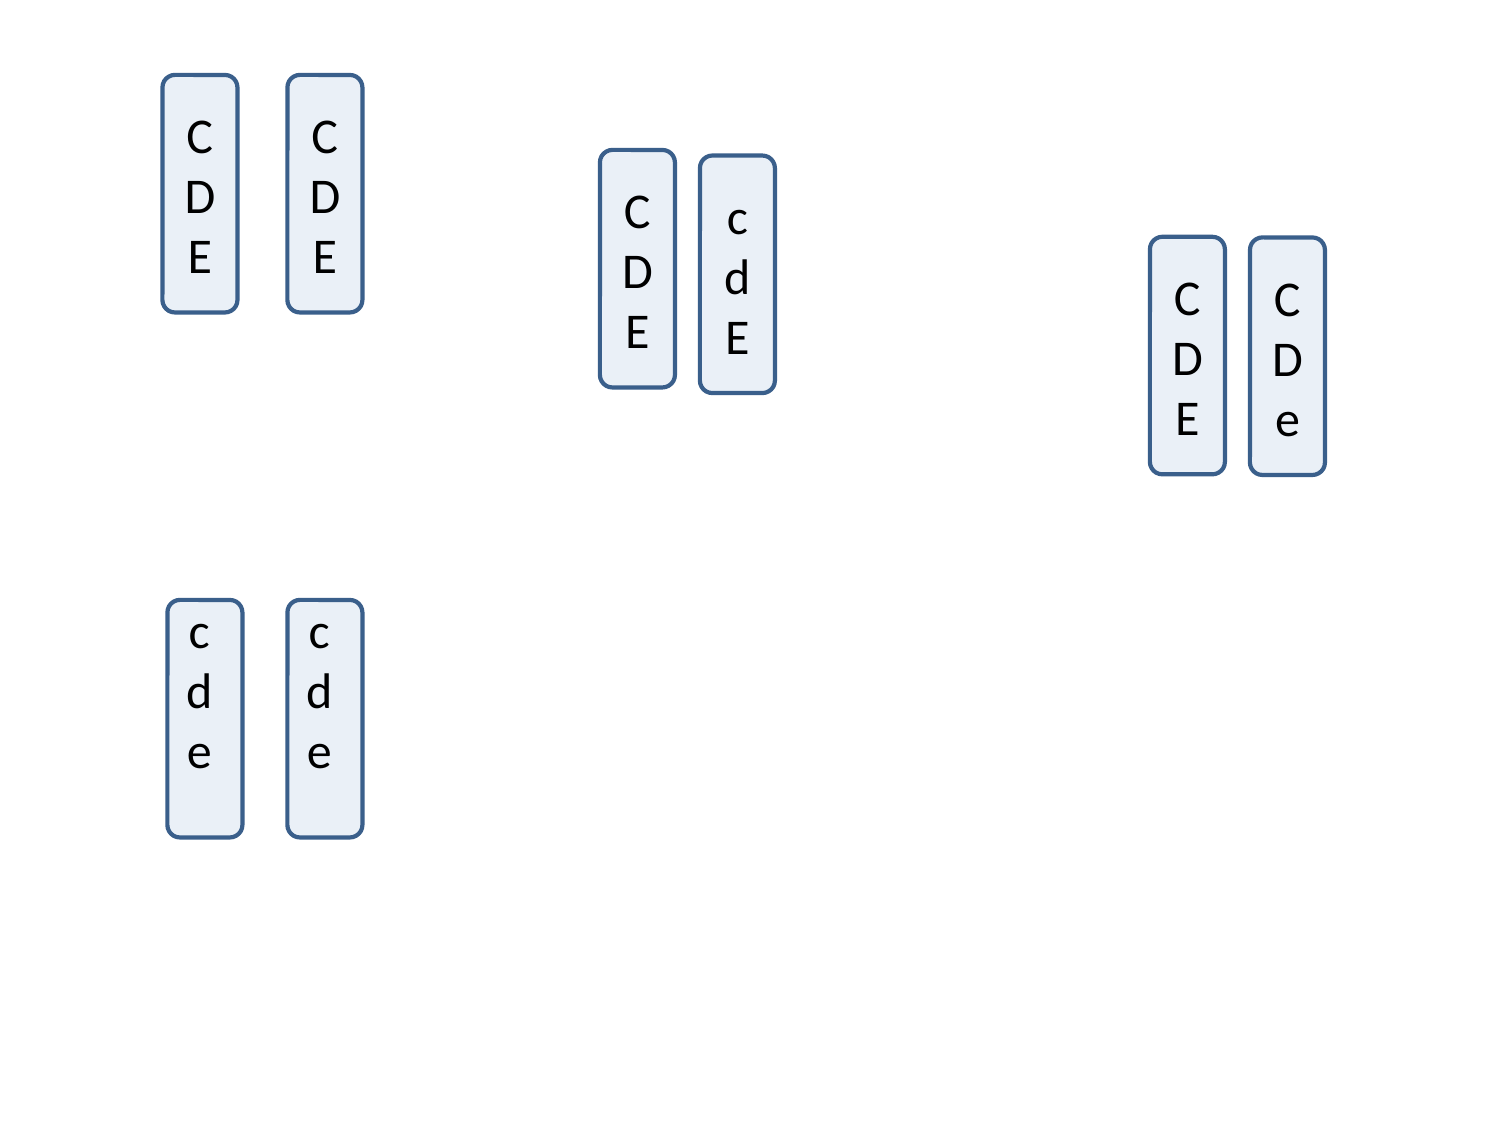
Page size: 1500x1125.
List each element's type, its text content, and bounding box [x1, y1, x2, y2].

text_box c d e [285, 597, 365, 840]
text_box C D E [597, 147, 678, 390]
text_box C D E [160, 72, 240, 315]
text_box C D E [285, 72, 365, 315]
text_box c d e [165, 597, 245, 840]
text_box C D e [1247, 235, 1328, 478]
text_box c d E [697, 153, 778, 396]
text_box C D E [1147, 234, 1228, 477]
